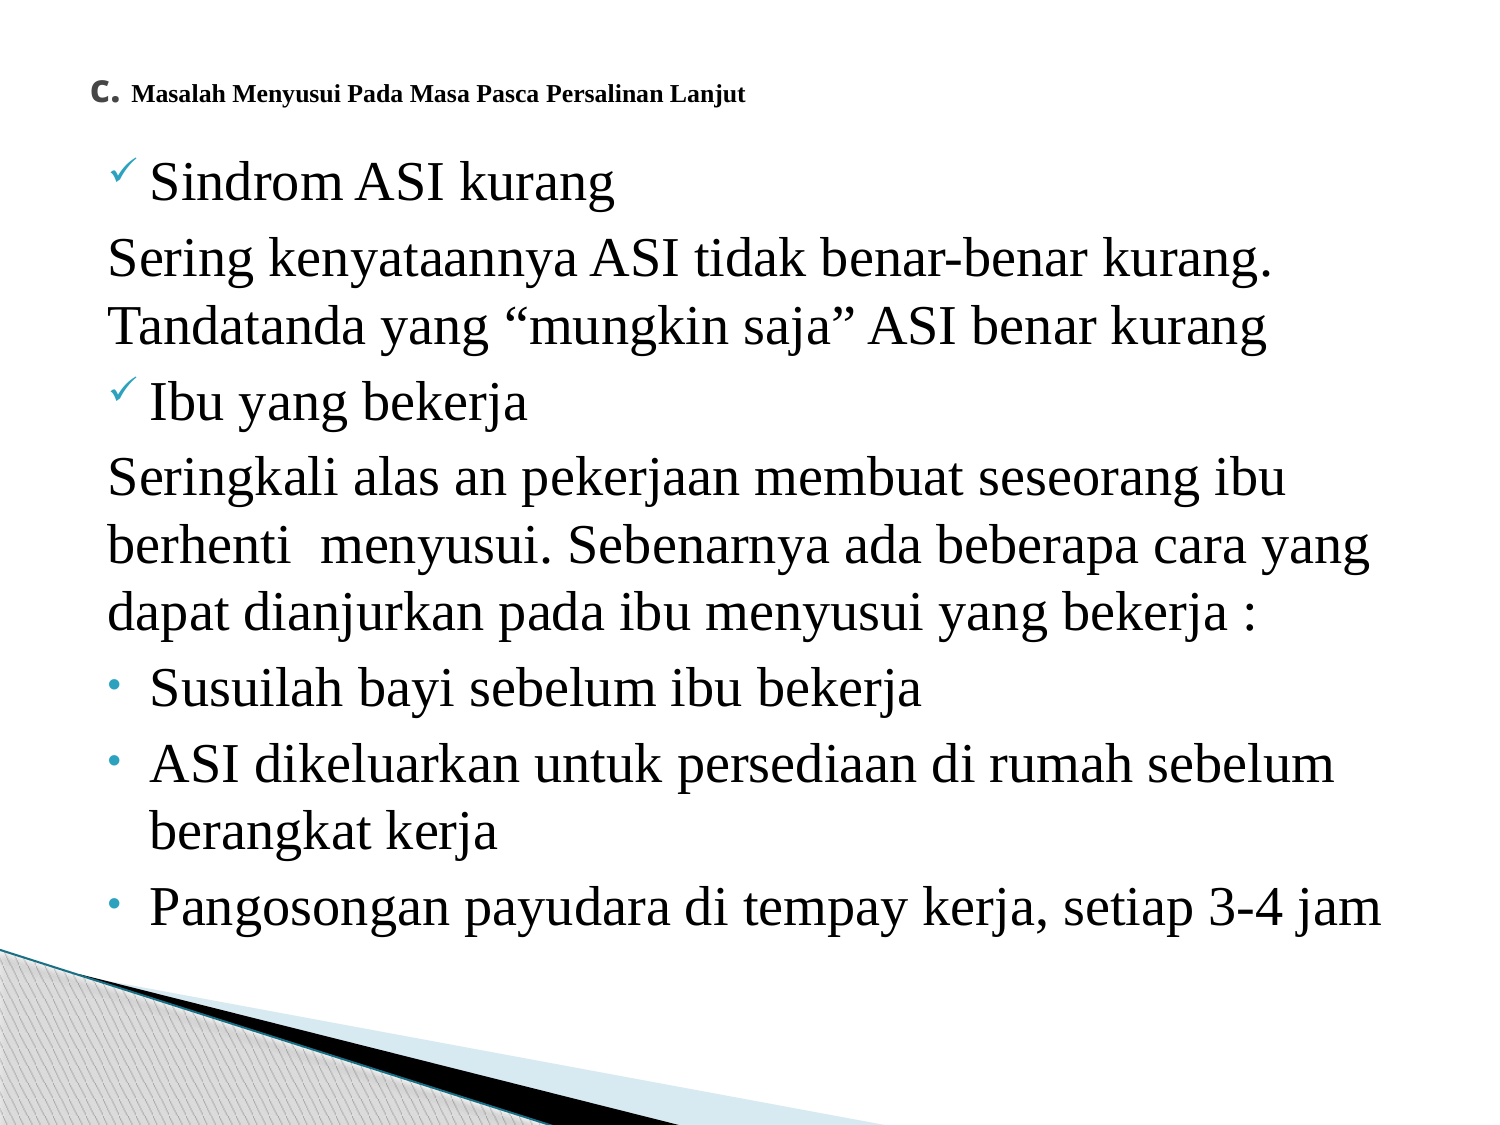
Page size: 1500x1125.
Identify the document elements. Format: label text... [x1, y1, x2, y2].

title c. Masalah Menyusui Pada Masa Pasca Persalinan Lanjut [75, 54, 1425, 149]
list Sindrom ASI kurang Sering kenyataannya ASI tidak benar-benar kurang. Tandatanda yang “mungkin saja” ASI benar kurang Ibu yang bekerja Seringkali alas an pekerjaan membuat seseorang ibu berhenti menyusui. Sebenarnya ada beberapa cara yang dapat dianjurkan pada ibu menyusui yang bekerja : Susuilah bayi sebelum ibu bekerja ASI dikeluarkan untuk persediaan di rumah sebelum berangkat kerja Pangosongan payudara di tempay kerja, setiap 3-4 jam [75, 149, 1425, 986]
